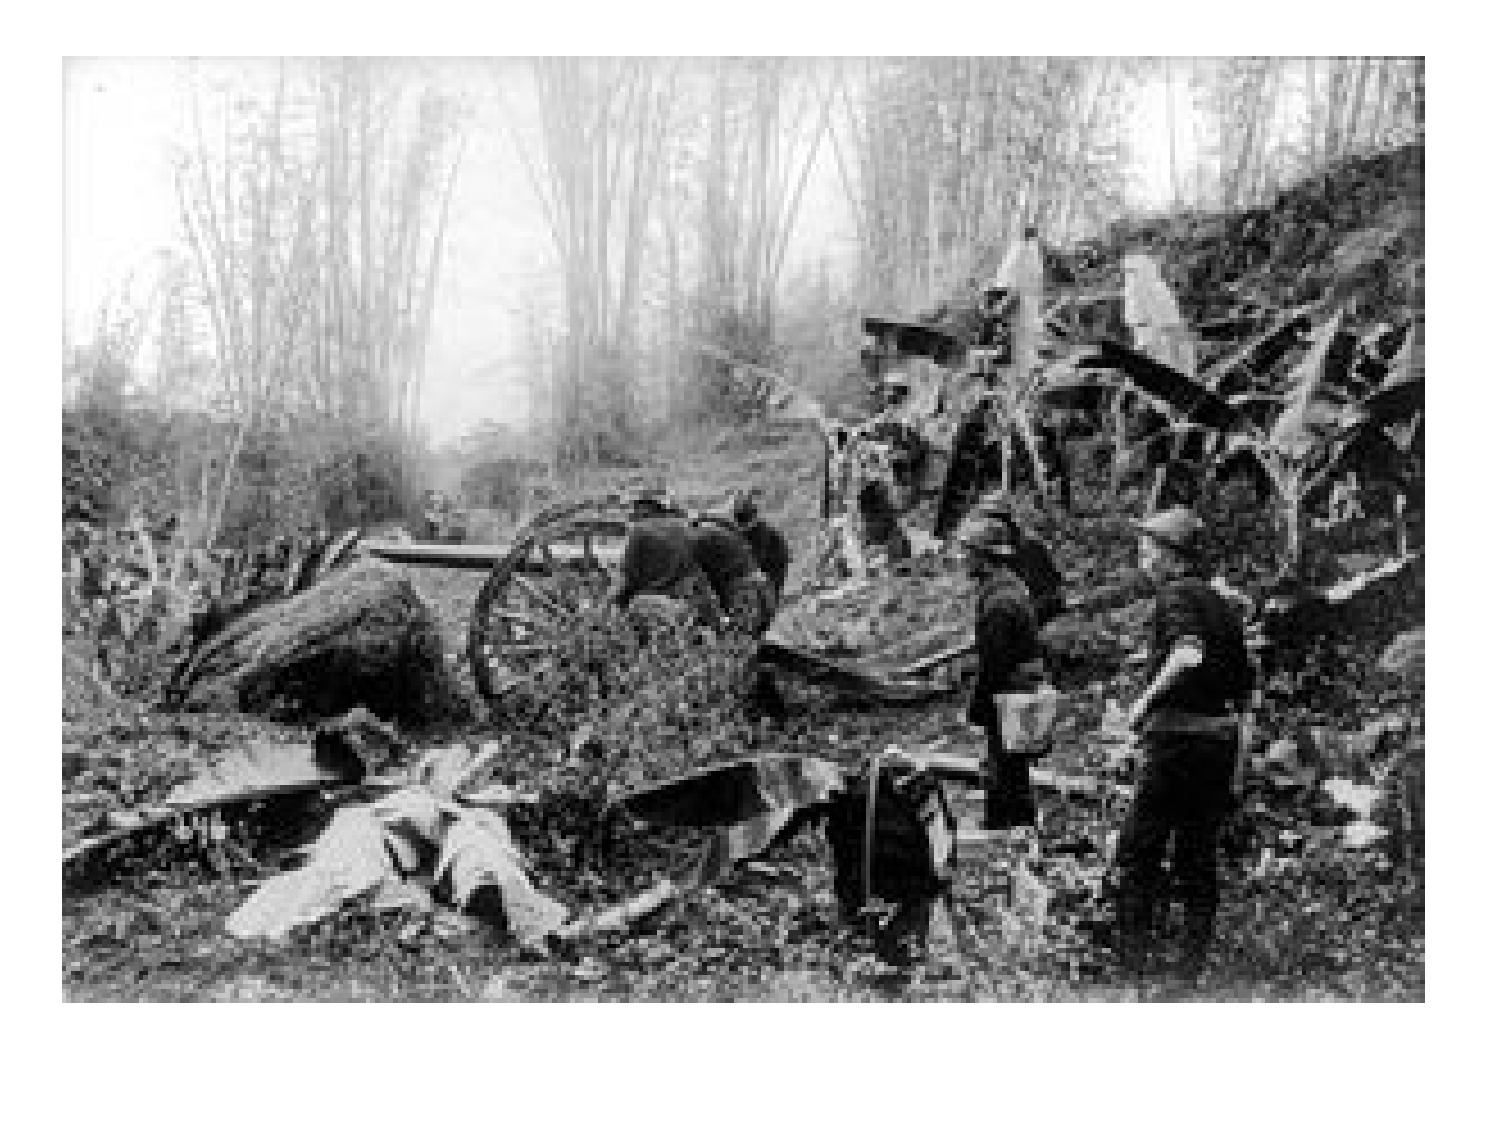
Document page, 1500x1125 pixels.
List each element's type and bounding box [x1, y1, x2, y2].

list [62, 56, 1426, 1003]
